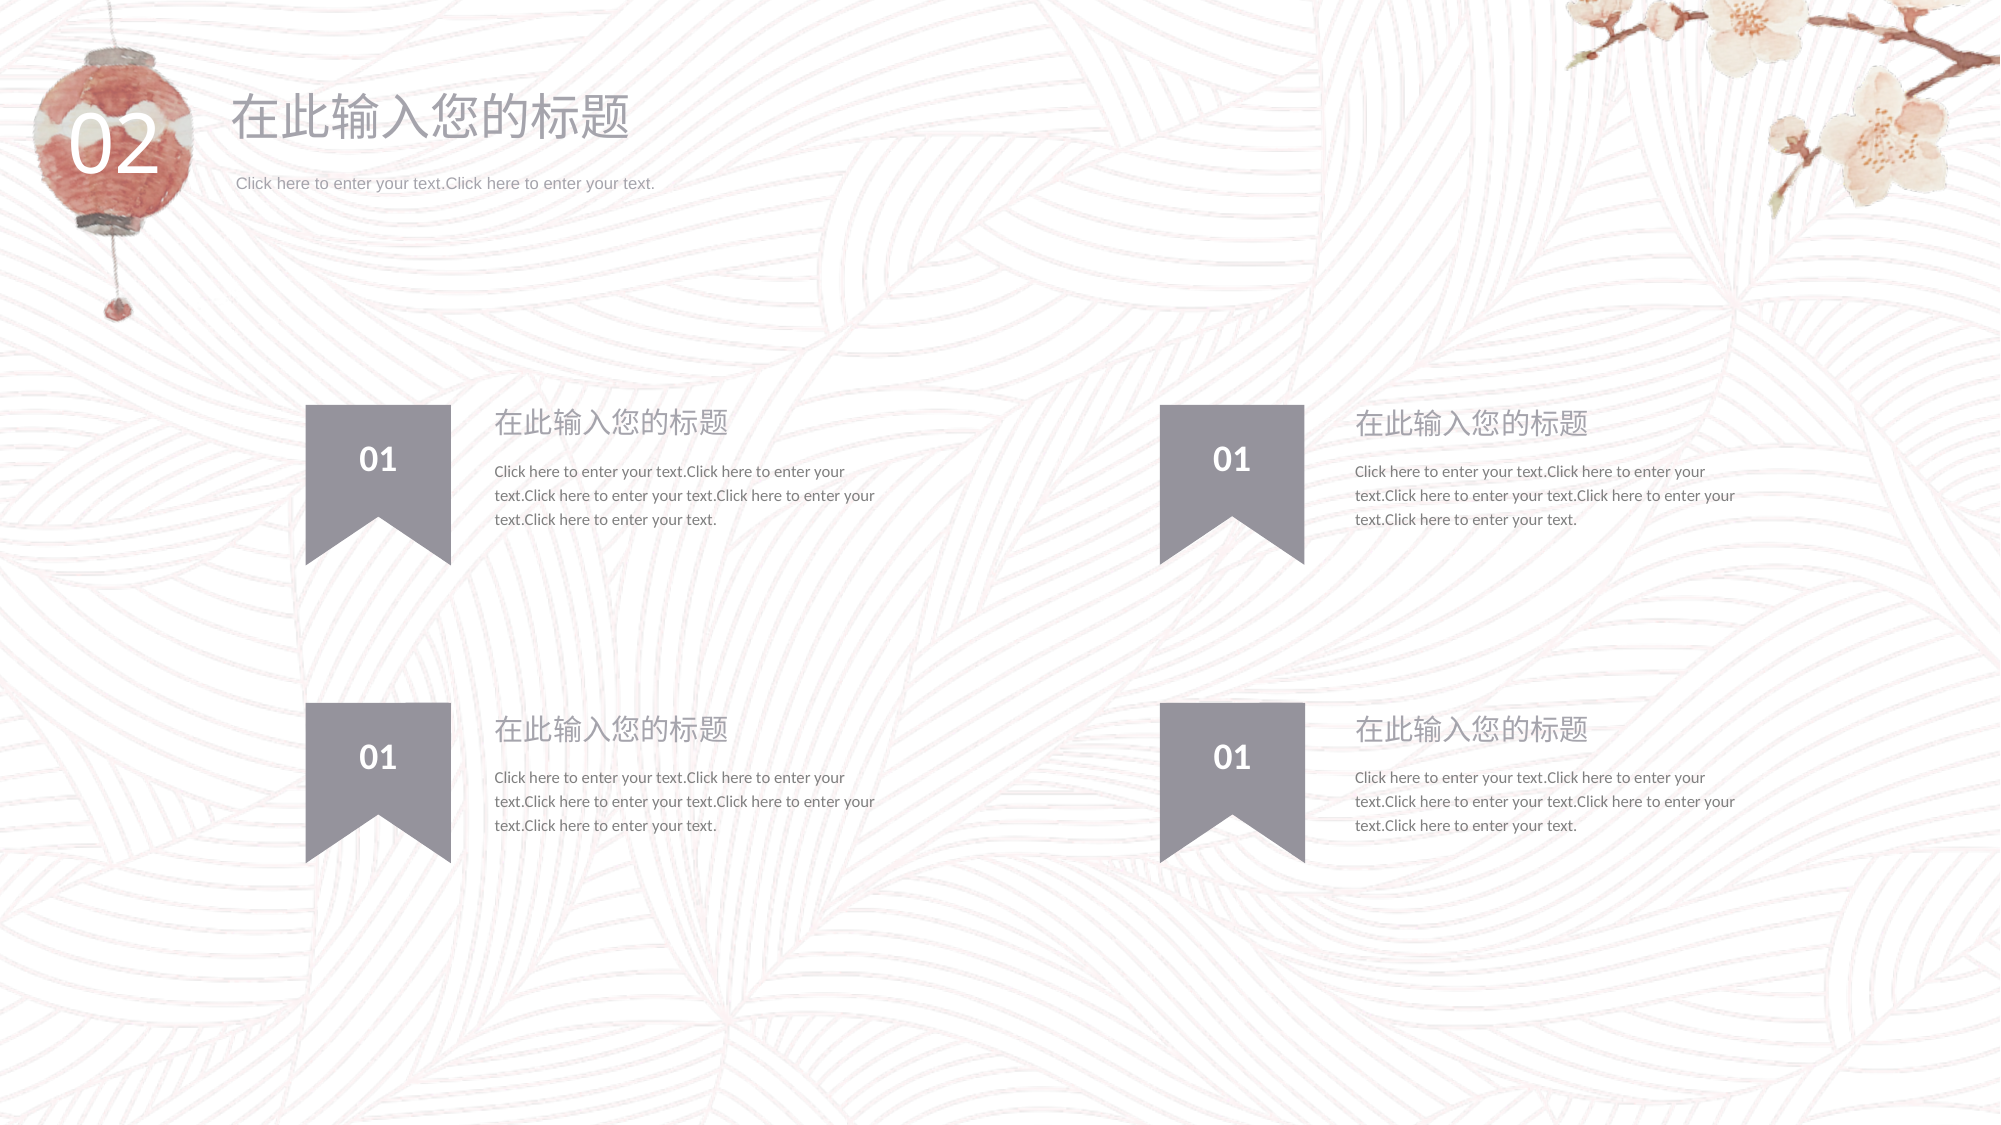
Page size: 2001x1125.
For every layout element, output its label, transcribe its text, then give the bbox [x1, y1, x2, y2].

text_box 在此输入您的标题 [486, 396, 871, 449]
text_box Click here to enter your text.Click here to enter your text.Click here to enter your text.Click here to enter your text.Click here to enter your text. [1346, 754, 1766, 843]
text_box Click here to enter your text.Click here to enter your text. [284, 162, 802, 199]
text_box Click here to enter your text.Click here to enter your text.Click here to enter your text.Click here to enter your text.Click here to enter your text. [486, 754, 906, 843]
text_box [1159, 702, 1306, 864]
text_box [305, 404, 451, 566]
text_box 在此输入您的标题 [486, 702, 871, 755]
text_box 在此输入您的标题 [1346, 702, 1731, 755]
picture [0, 0, 2001, 1125]
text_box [305, 702, 451, 864]
text_box Click here to enter your text.Click here to enter your text.Click here to enter your text.Click here to enter your text.Click here to enter your text. [486, 448, 906, 537]
text_box Click here to enter your text.Click here to enter your text.Click here to enter your text.Click here to enter your text.Click here to enter your text. [1346, 448, 1766, 538]
text_box 在此输入您的标题 [284, 83, 744, 149]
text_box 在此输入您的标题 [1346, 397, 1731, 449]
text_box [1159, 404, 1305, 565]
